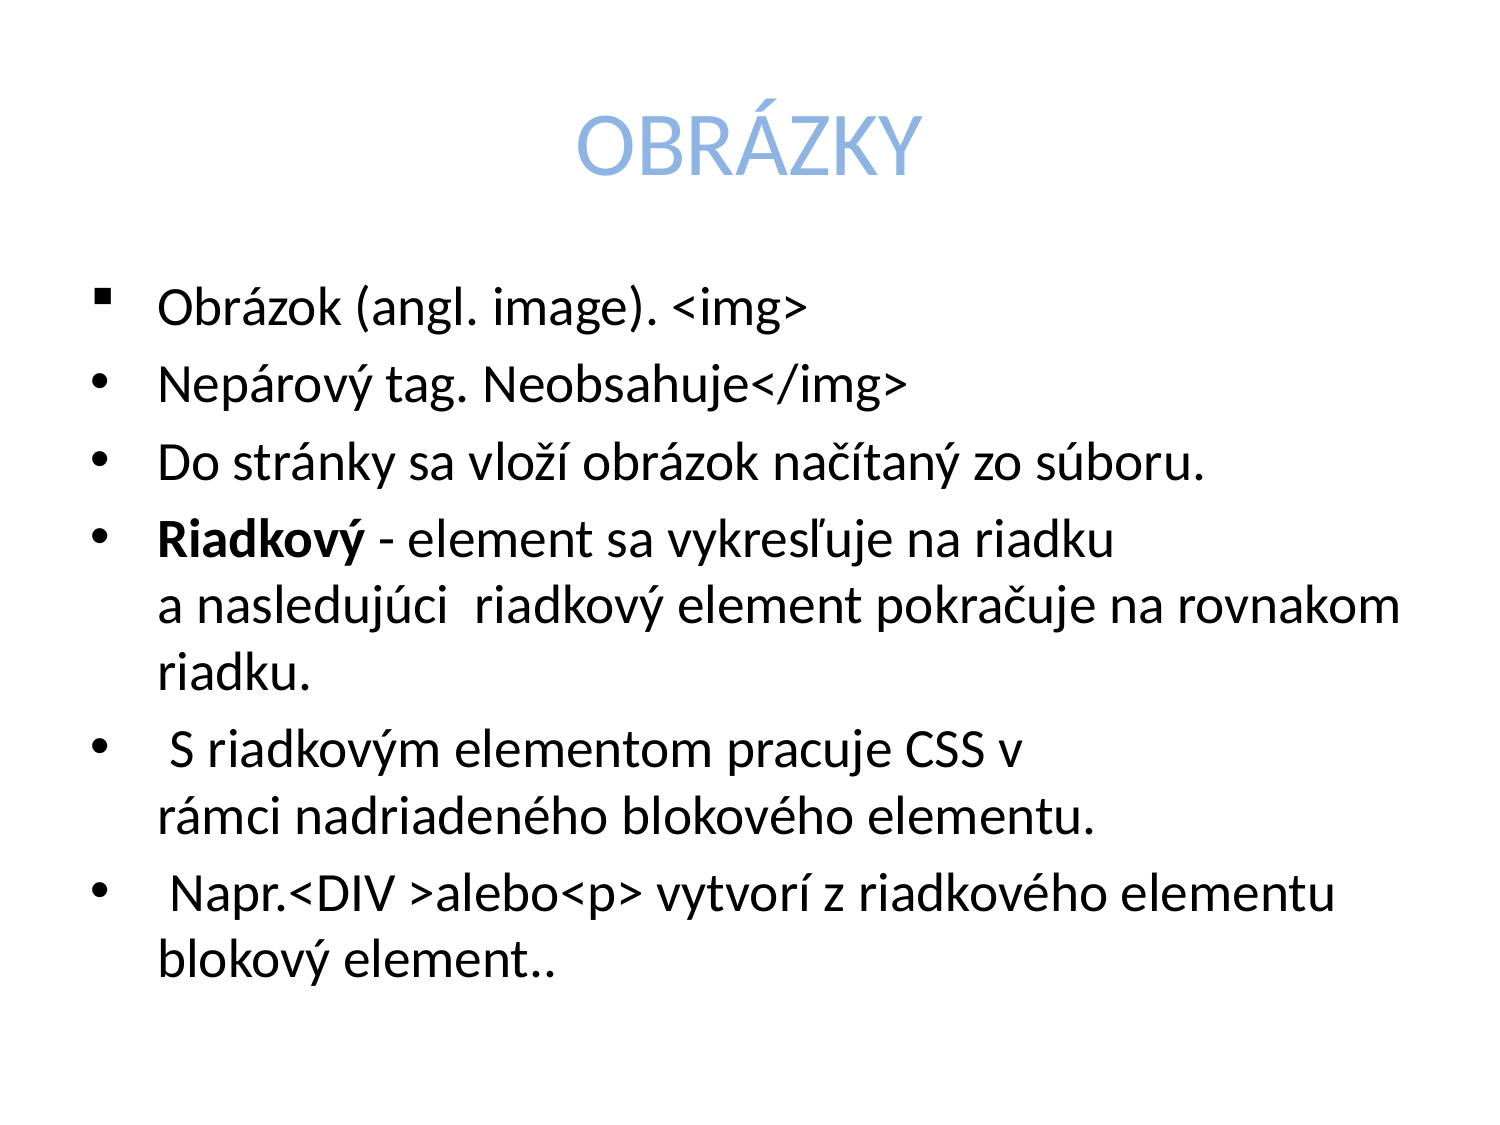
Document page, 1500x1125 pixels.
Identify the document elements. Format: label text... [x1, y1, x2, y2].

title OBRÁZKY [75, 45, 1425, 233]
list Obrázok (angl. image). <img> Nepárový tag. Neobsahuje</img> Do stránky sa vloží obrázok načítaný zo súboru. Riadkový - element sa vykresľuje na riadku a nasledujúci riadkový element pokračuje na rovnakom riadku. S riadkovým elementom pracuje CSS v rámci nadriadeného blokového elementu. Napr.<DIV >alebo<p> vytvorí z riadkového elementu blokový element.. [75, 262, 1425, 1005]
